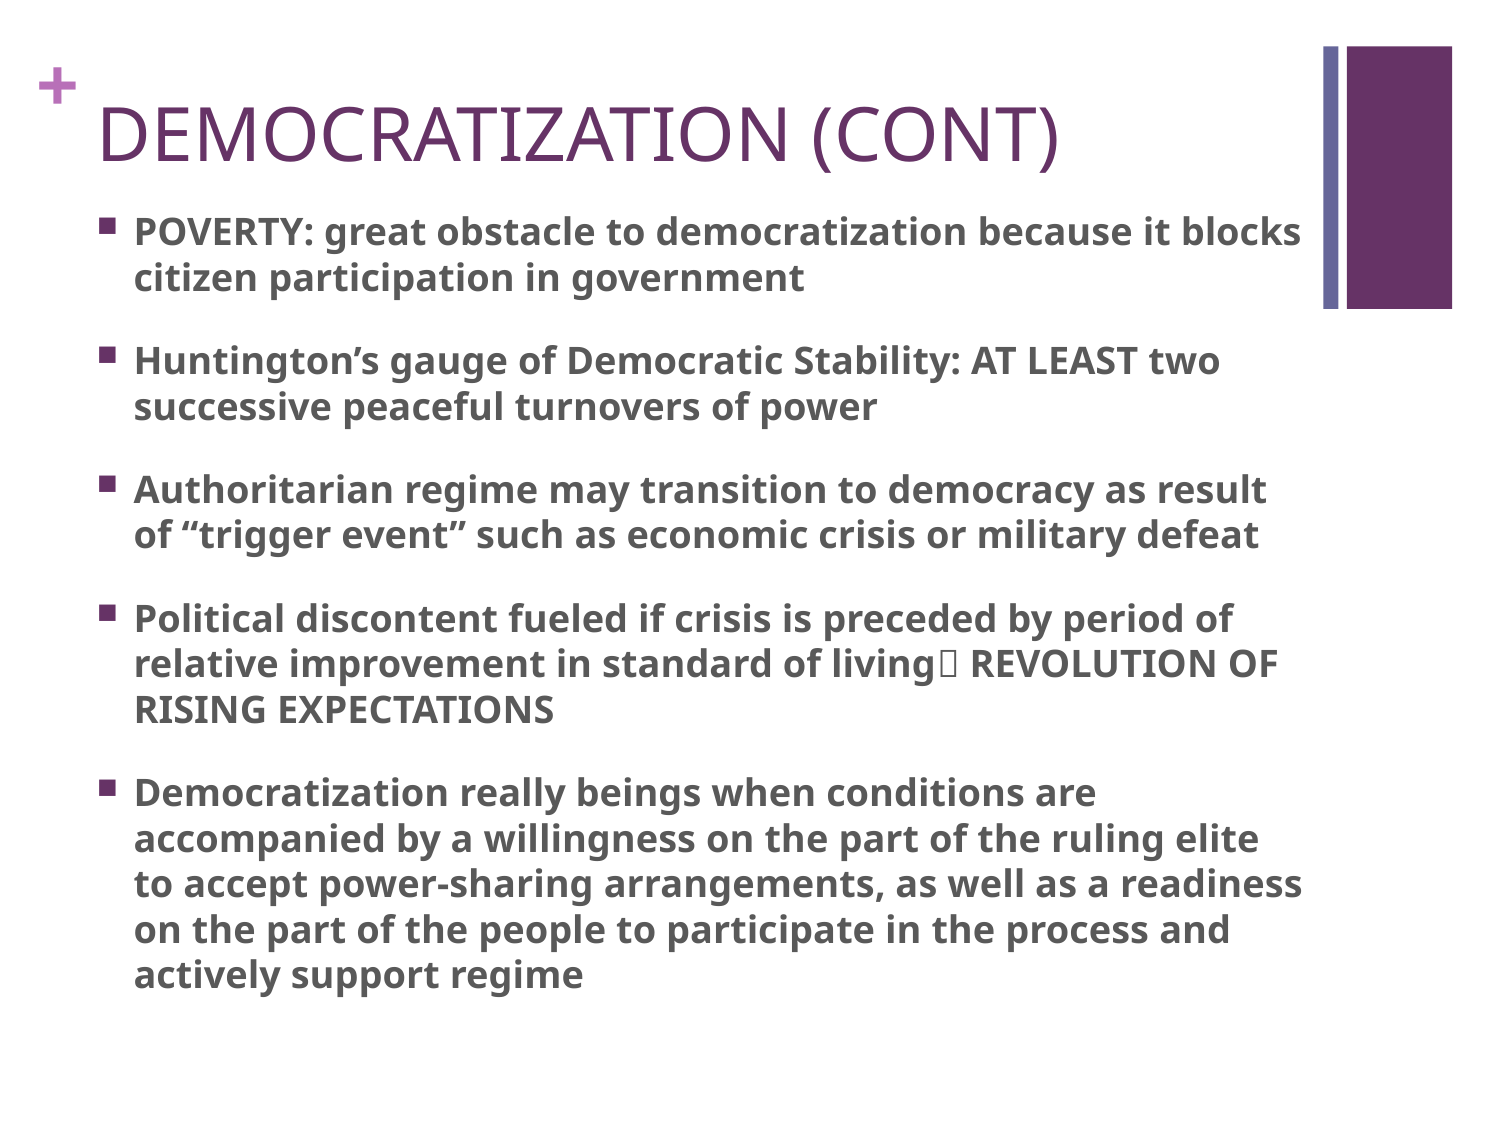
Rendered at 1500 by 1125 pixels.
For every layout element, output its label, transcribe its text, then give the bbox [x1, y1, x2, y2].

title DEMOCRATIZATION (CONT) [81, 79, 1322, 200]
list POVERTY: great obstacle to democratization because it blocks citizen participation in government Huntington’s gauge of Democratic Stability: AT LEAST two successive peaceful turnovers of power Authoritarian regime may transition to democracy as result of “trigger event” such as economic crisis or military defeat Political discontent fueled if crisis is preceded by period of relative improvement in standard of living REVOLUTION OF RISING EXPECTATIONS Democratization really beings when conditions are accompanied by a willingness on the part of the ruling elite to accept power-sharing arrangements, as well as a readiness on the part of the people to participate in the process and actively support regime [81, 200, 1322, 1005]
